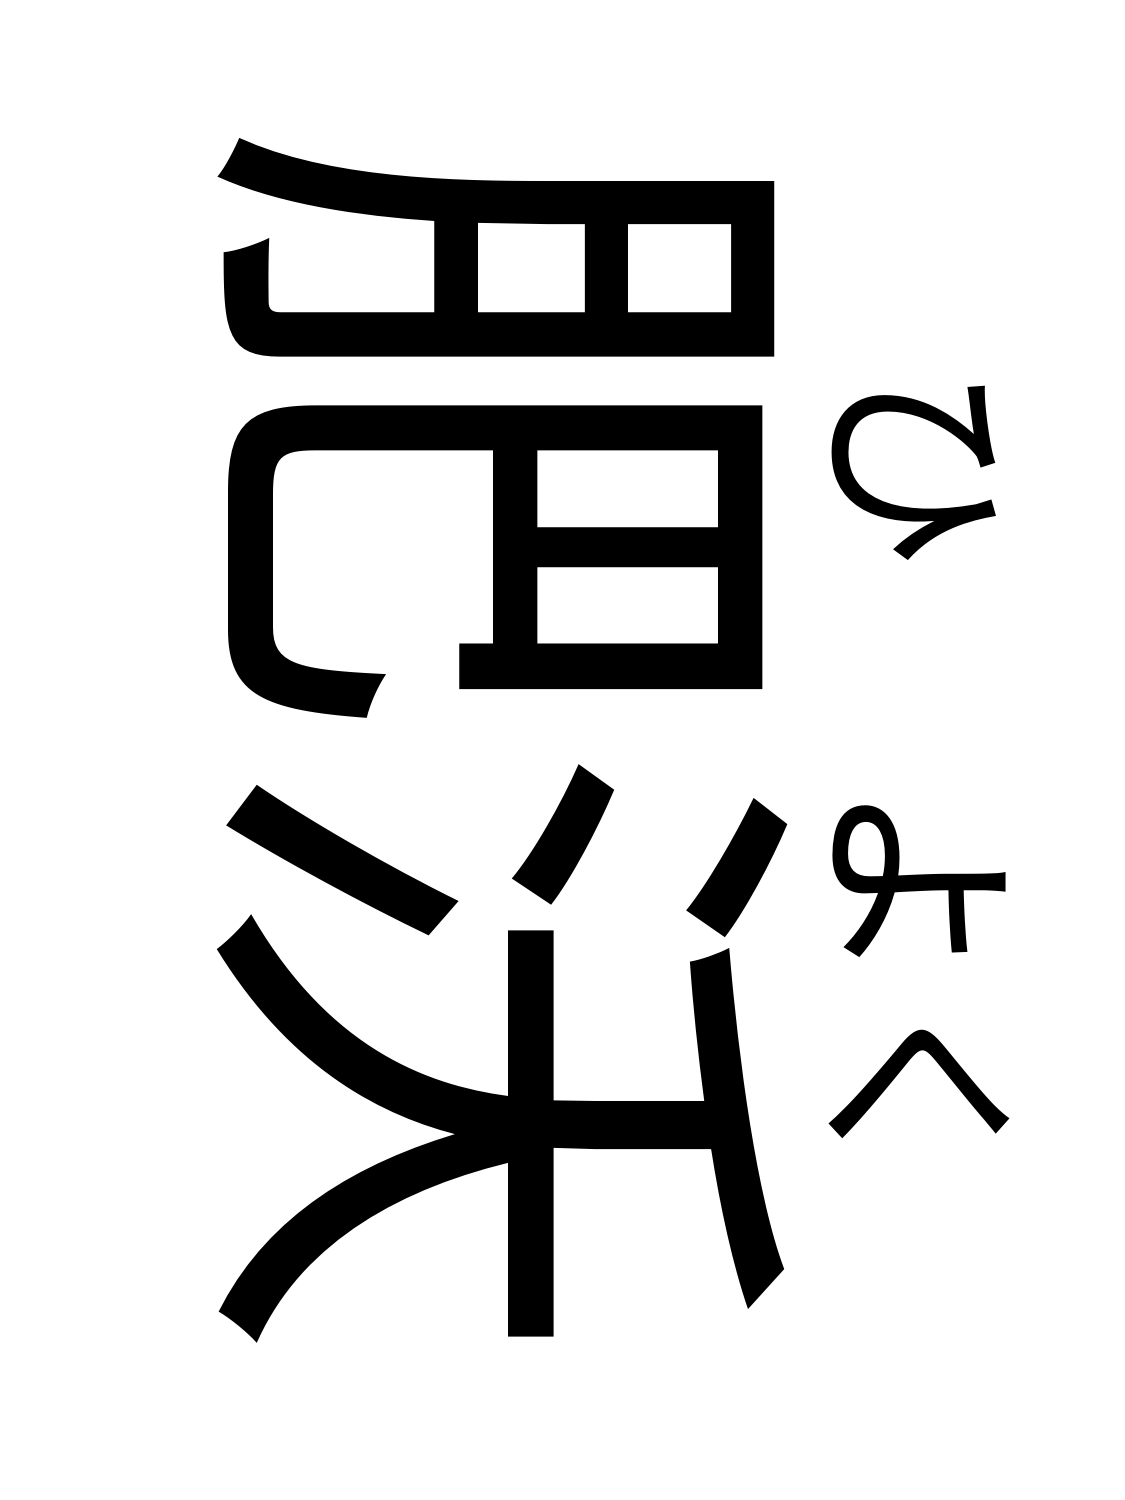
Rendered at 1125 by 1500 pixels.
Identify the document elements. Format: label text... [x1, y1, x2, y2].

text_box 肥沃 [135, 116, 894, 1384]
text_box ひ よく [775, 348, 1058, 1459]
